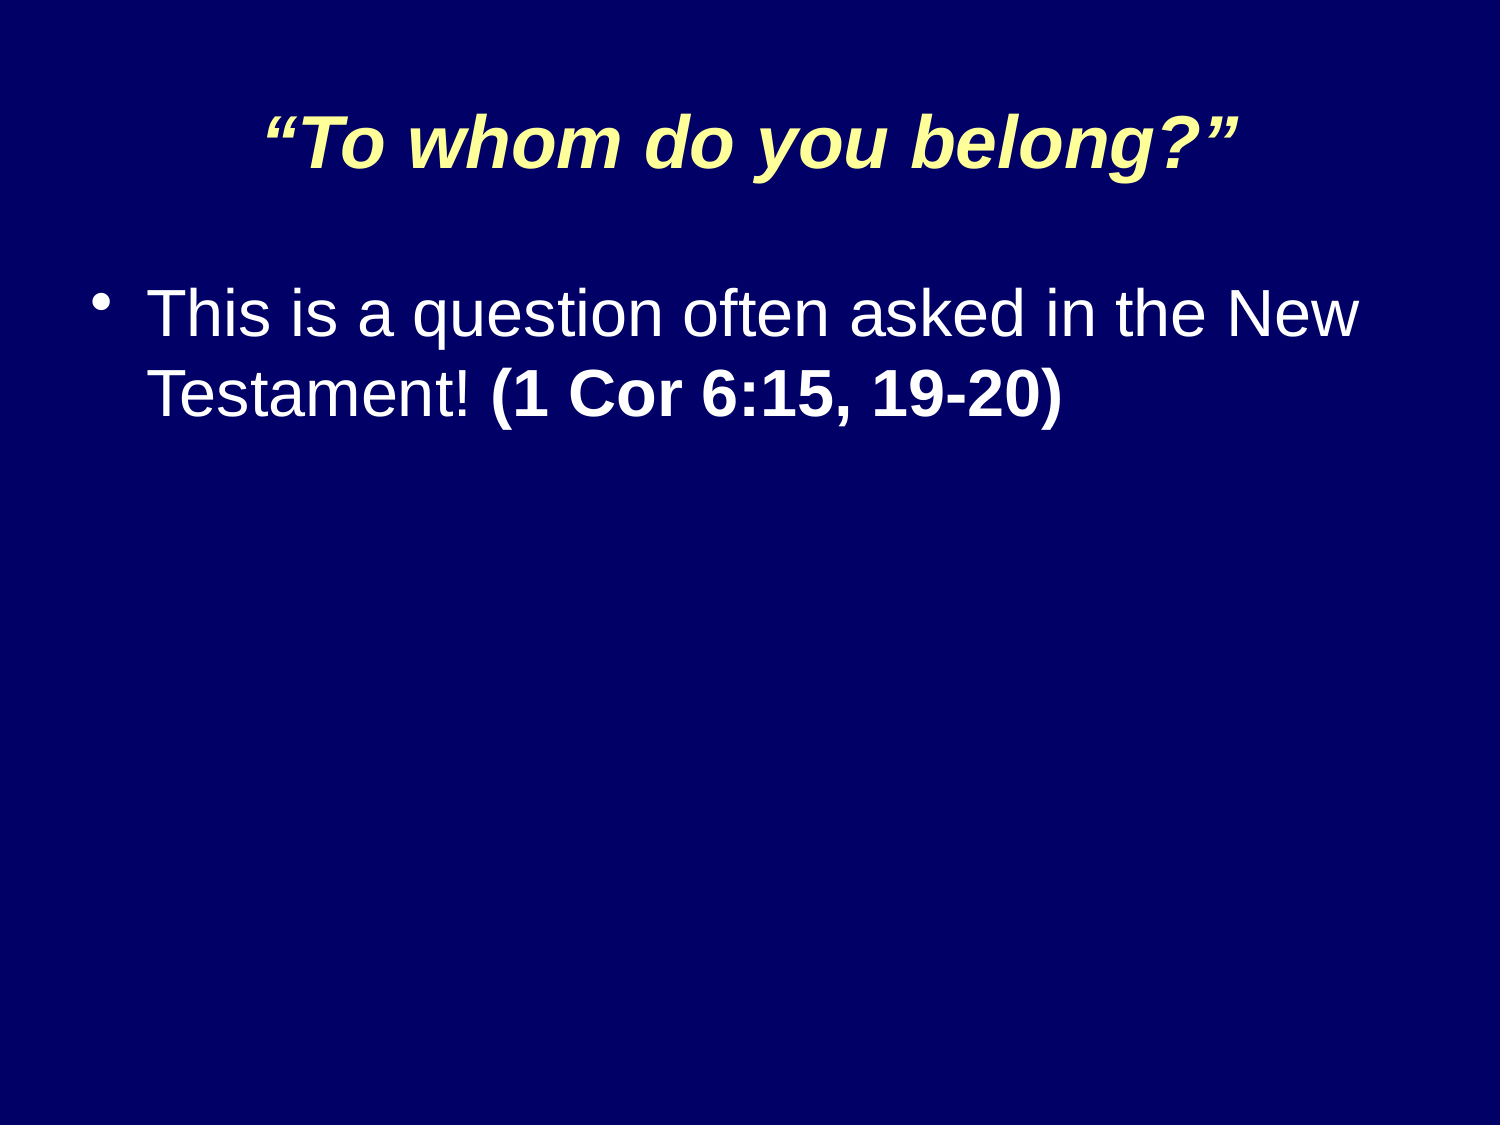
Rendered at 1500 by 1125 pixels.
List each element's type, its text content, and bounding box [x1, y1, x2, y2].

list This is a question often asked in the New Testament! (1 Cor 6:15, 19-20) [75, 262, 1425, 1005]
title “To whom do you belong?” [75, 45, 1425, 233]
